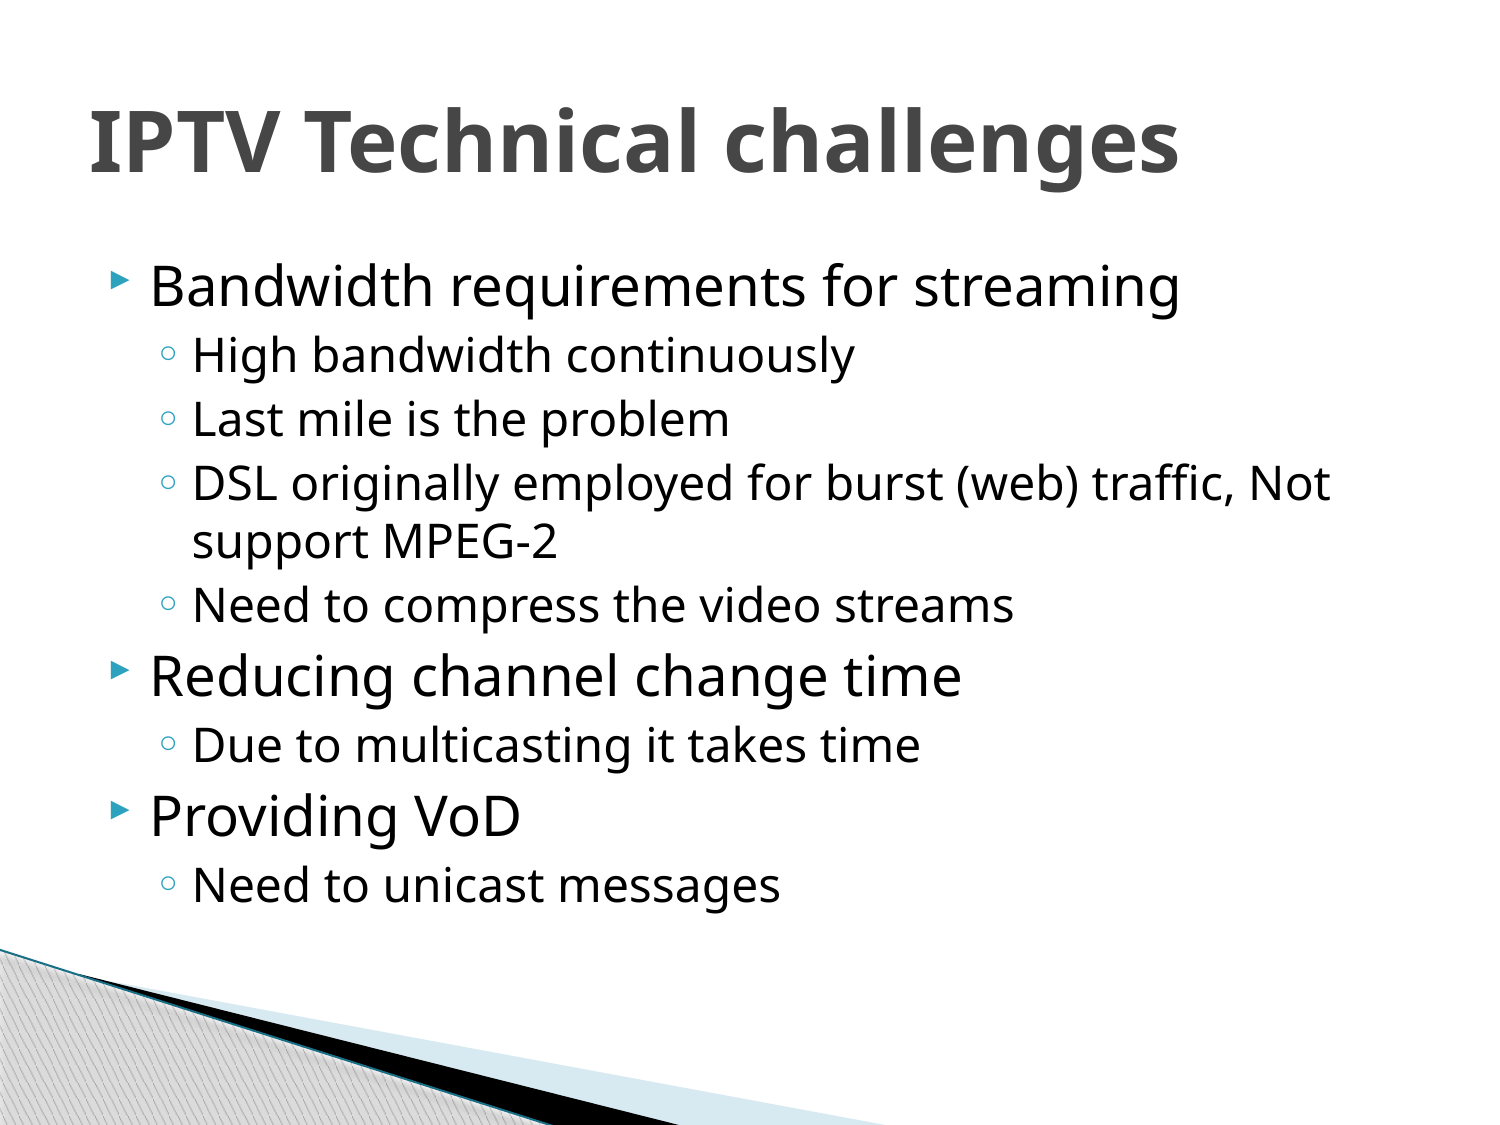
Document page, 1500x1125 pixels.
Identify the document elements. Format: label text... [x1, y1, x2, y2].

title IPTV Technical challenges [75, 45, 1425, 233]
list Bandwidth requirements for streaming High bandwidth continuously Last mile is the problem DSL originally employed for burst (web) traffic, Not support MPEG-2 Need to compress the video streams Reducing channel change time Due to multicasting it takes time Providing VoD Need to unicast messages [75, 243, 1425, 986]
